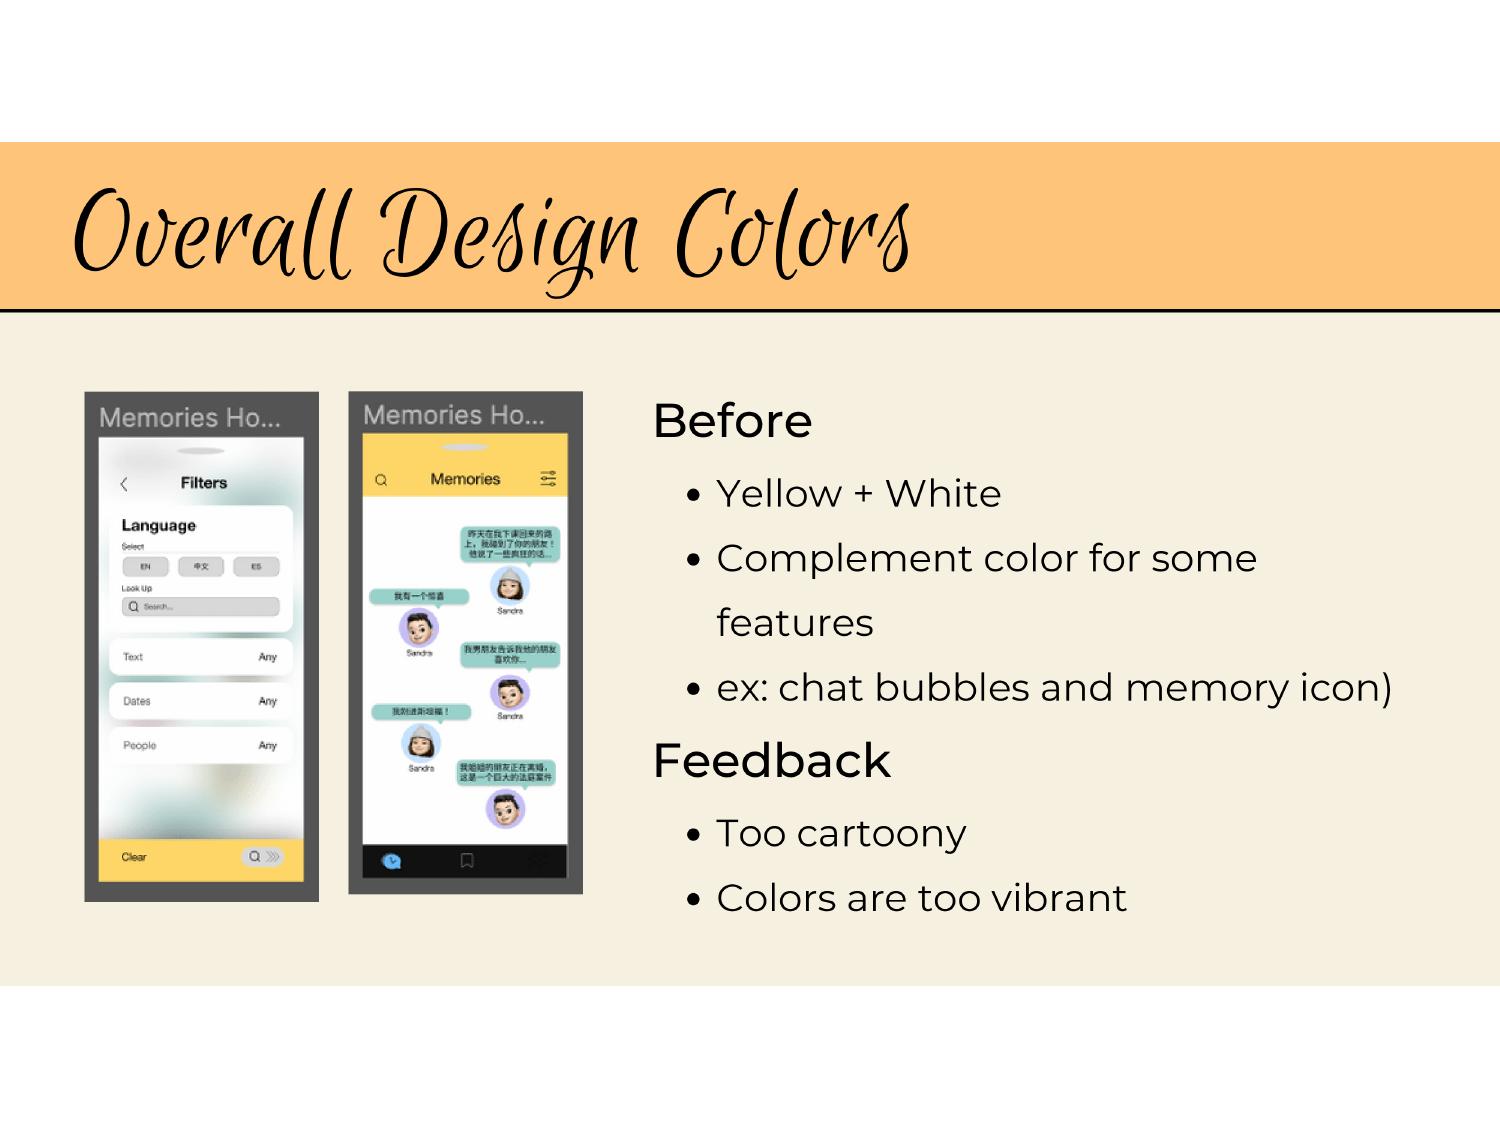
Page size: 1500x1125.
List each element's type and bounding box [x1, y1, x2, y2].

picture [0, 141, 1500, 987]
